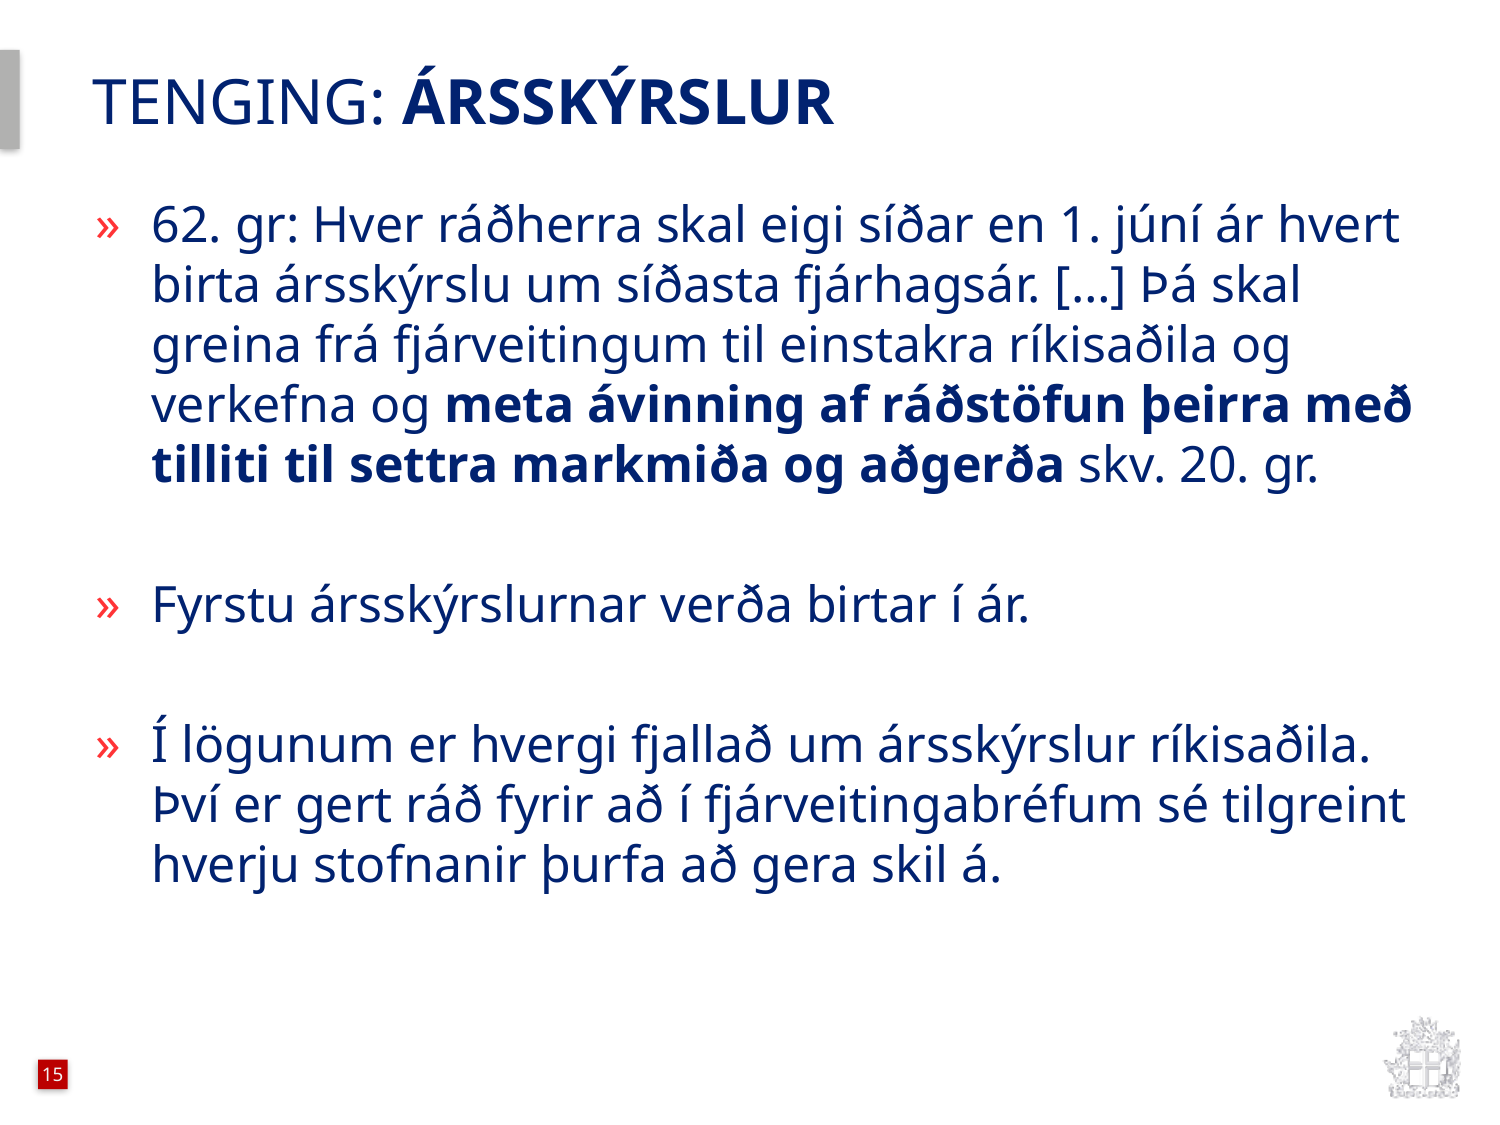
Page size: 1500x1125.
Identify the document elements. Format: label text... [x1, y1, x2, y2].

title Tenging: ársskýrslur [75, 50, 1435, 149]
slide_number 15 [0, 1053, 106, 1125]
picture [1375, 1007, 1472, 1114]
list 62. gr: Hver ráðherra skal eigi síðar en 1. júní ár hvert birta ársskýrslu um síðasta fjárhagsár. […] Þá skal greina frá fjárveitingum til einstakra ríkisaðila og verkefna og meta ávinning af ráðstöfun þeirra með tilliti til settra markmiða og aðgerða skv. 20. gr. Fyrstu ársskýrslurnar verða birtar í ár. Í lögunum er hvergi fjallað um ársskýrslur ríkisaðila. Því er gert ráð fyrir að í fjárveitingabréfum sé tilgreint hverju stofnanir þurfa að gera skil á. [77, 183, 1435, 996]
